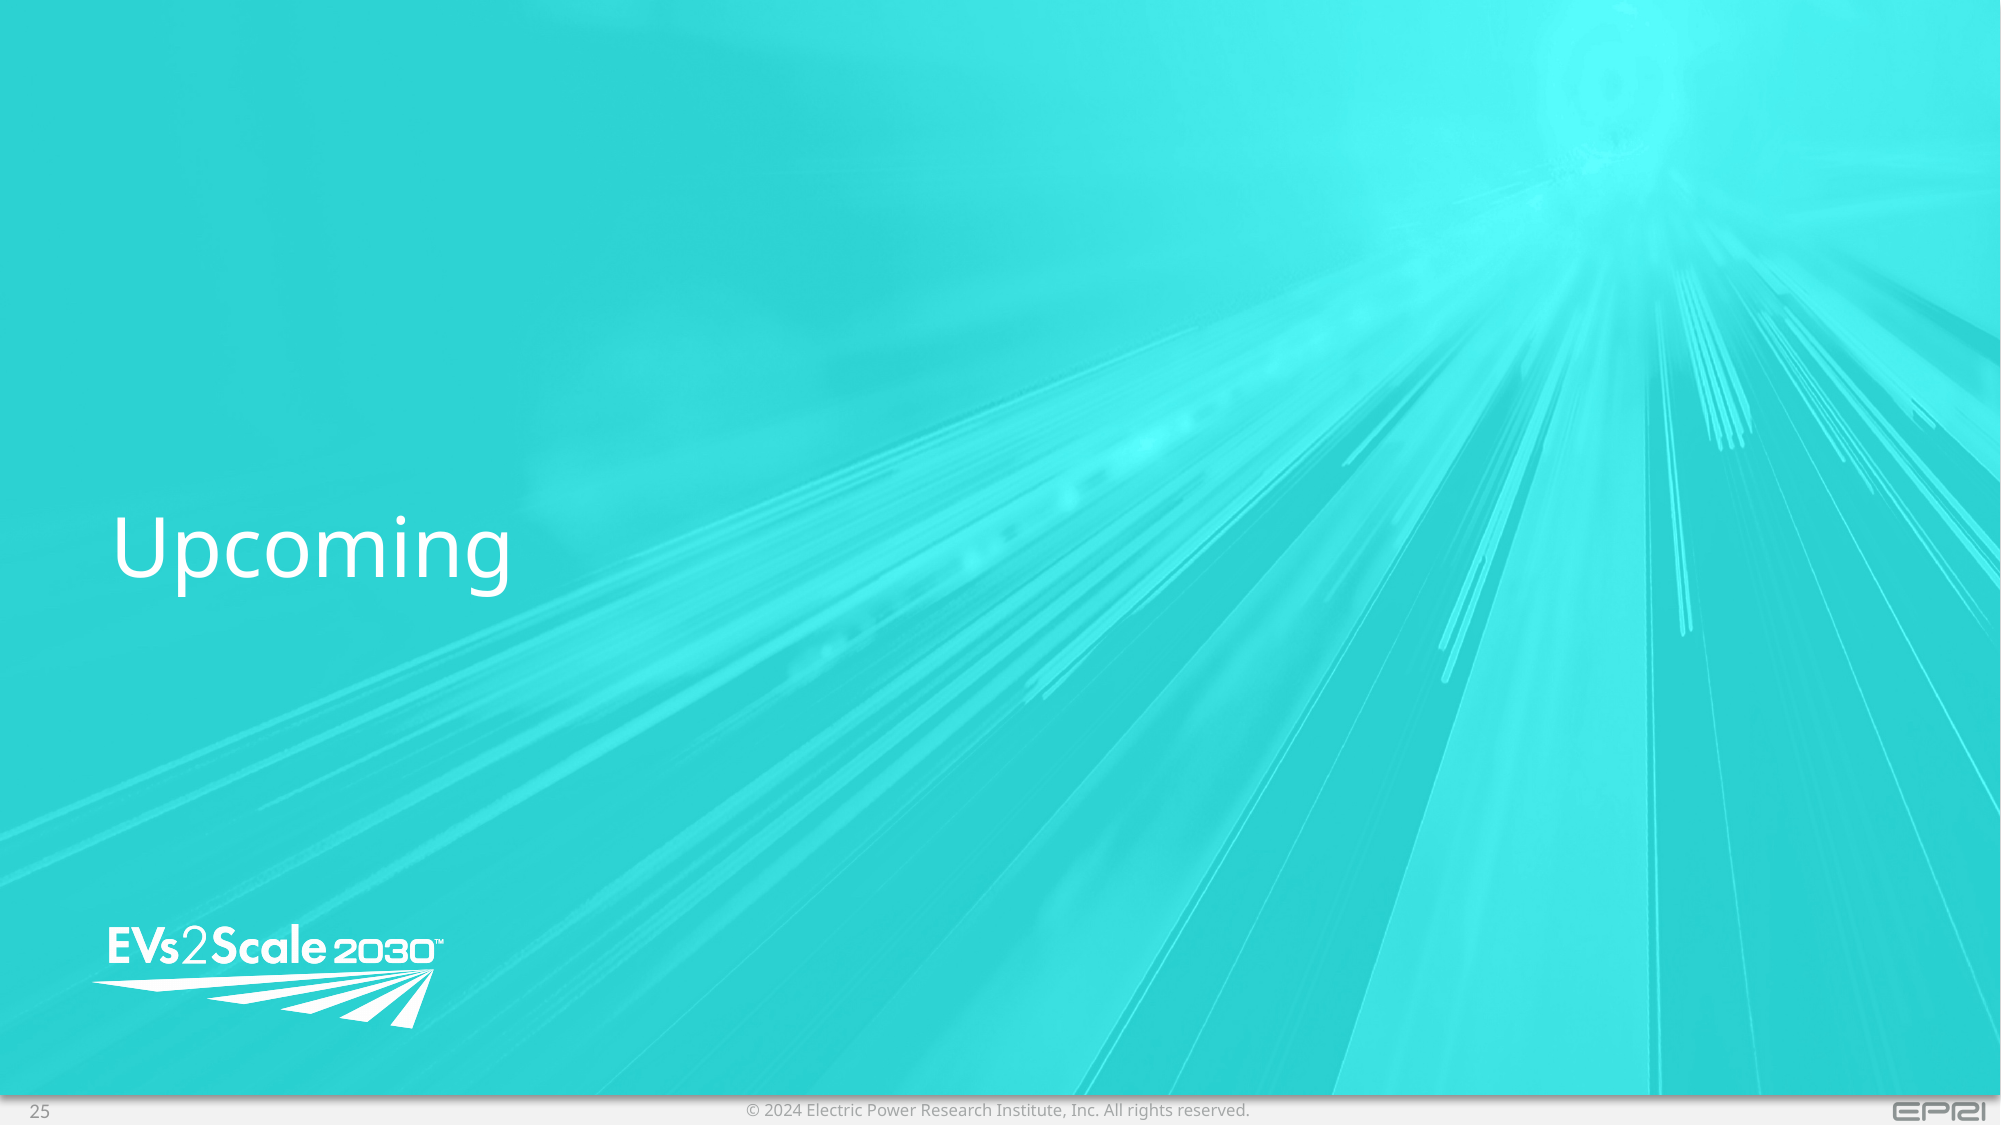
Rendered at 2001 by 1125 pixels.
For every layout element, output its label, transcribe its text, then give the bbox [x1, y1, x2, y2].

slide_number 25 [14, 1092, 465, 1125]
picture [0, 0, 2000, 1095]
title Upcoming [95, 441, 1821, 660]
